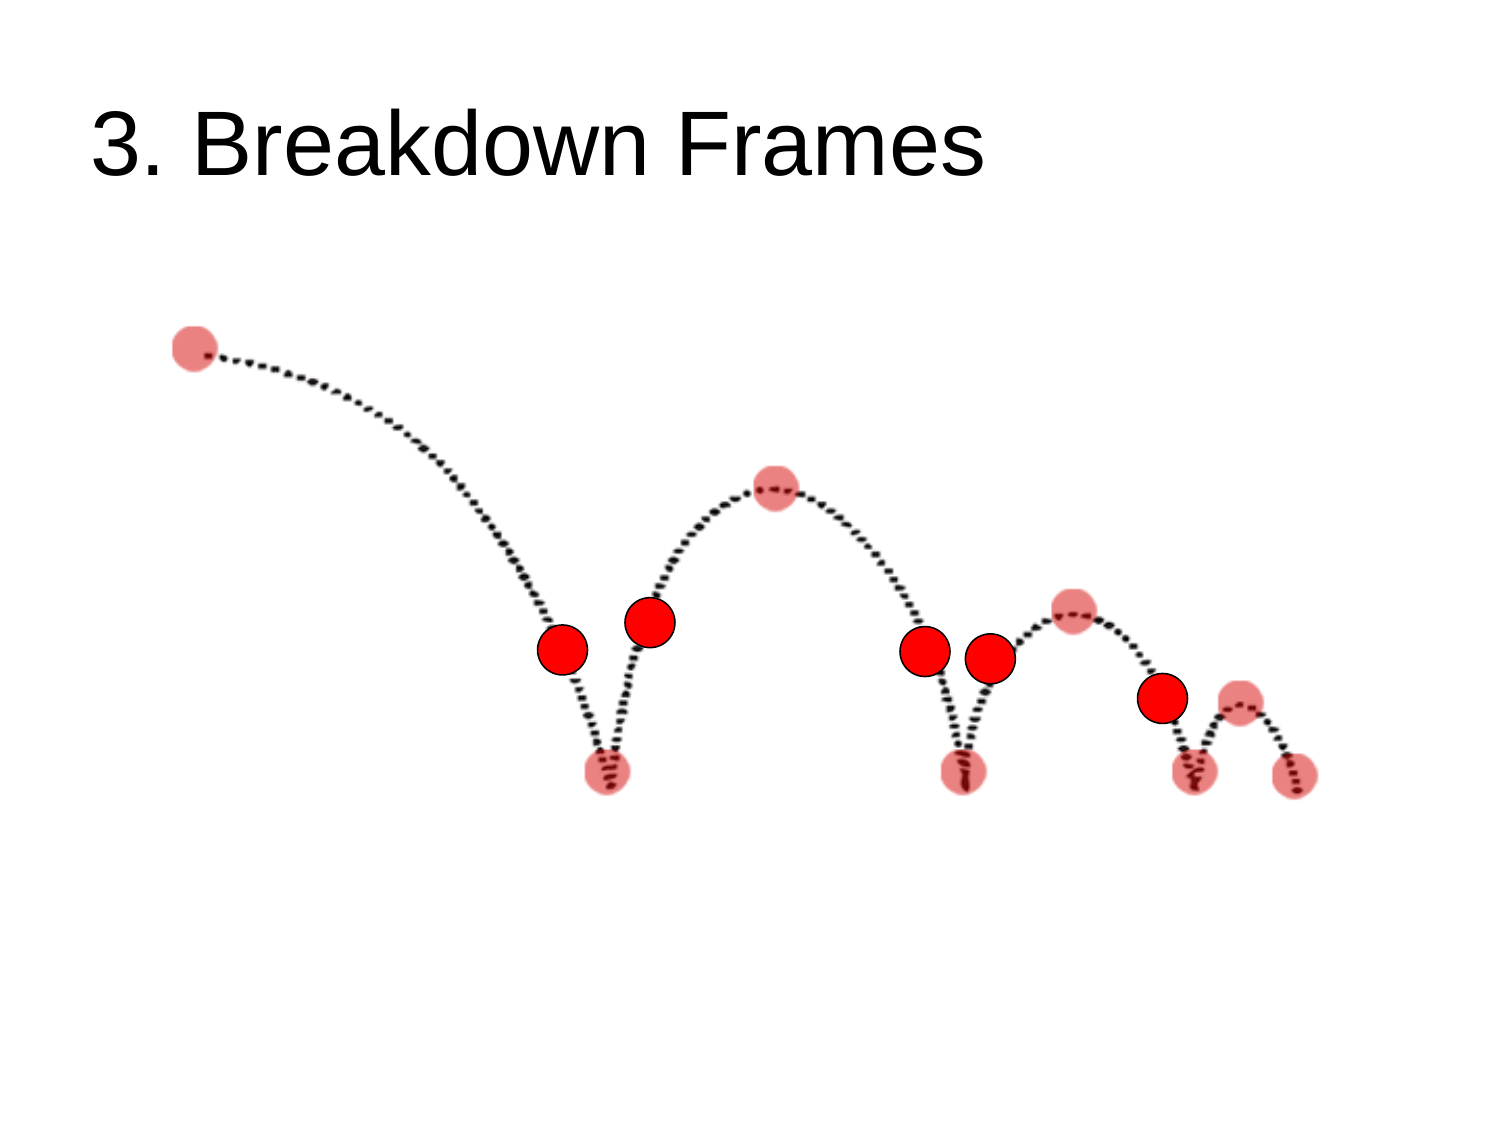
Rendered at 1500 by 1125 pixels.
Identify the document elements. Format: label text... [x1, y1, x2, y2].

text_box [124, 278, 1376, 846]
title 3. Breakdown Frames [75, 45, 1425, 233]
